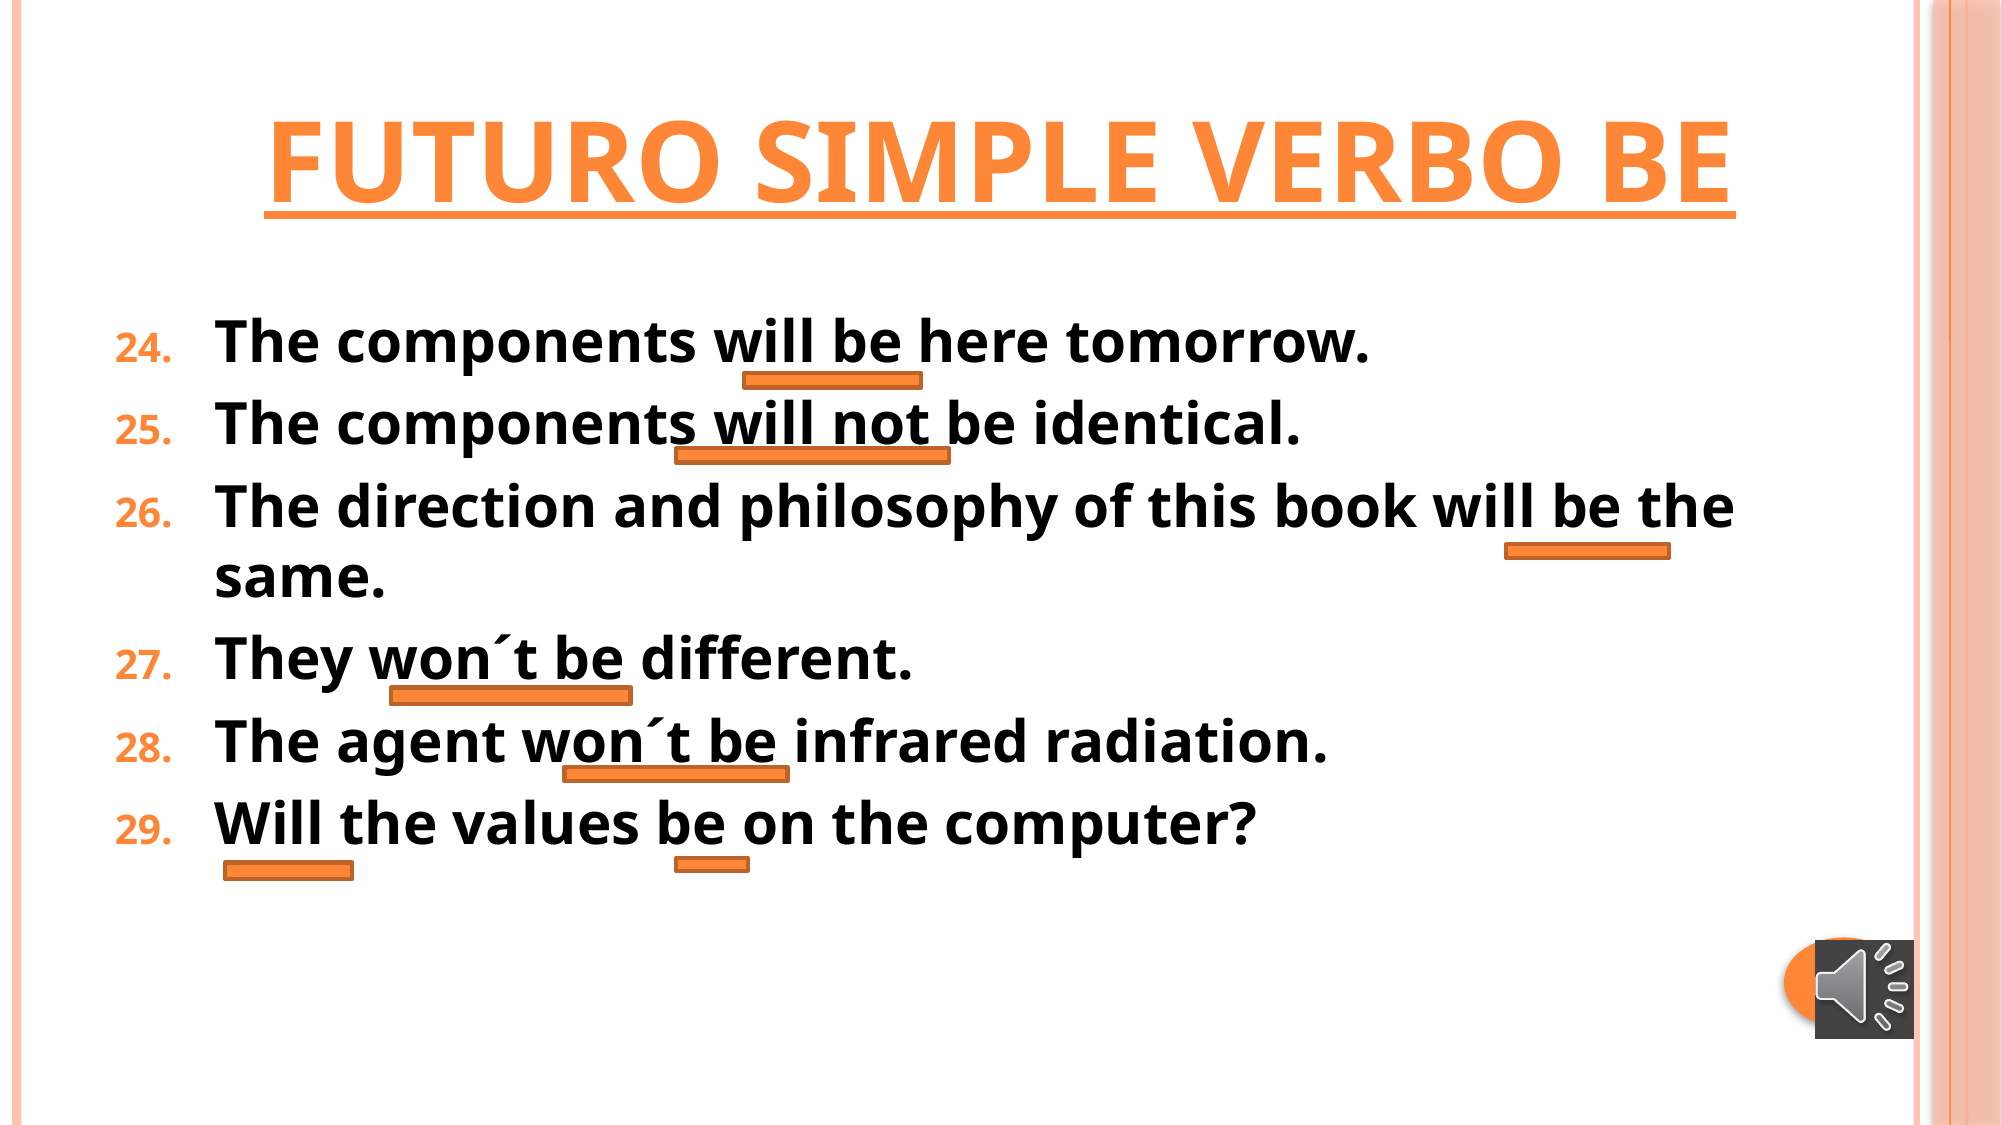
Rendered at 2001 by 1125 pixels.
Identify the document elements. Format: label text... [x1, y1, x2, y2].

text_box [562, 765, 790, 783]
text_box [389, 685, 633, 706]
text_box [742, 371, 923, 390]
picture [1814, 939, 1916, 1041]
list The components will be here tomorrow. The components will not be identical. The direction and philosophy of this book will be the same. They won´t be different. The agent won´t be infrared radiation. Will the values be on the computer? [99, 297, 1900, 1040]
text_box [223, 860, 354, 881]
text_box [674, 856, 750, 873]
text_box [674, 446, 951, 465]
text_box Futuro simple verbo be [249, 82, 1751, 233]
text_box [1504, 542, 1671, 560]
